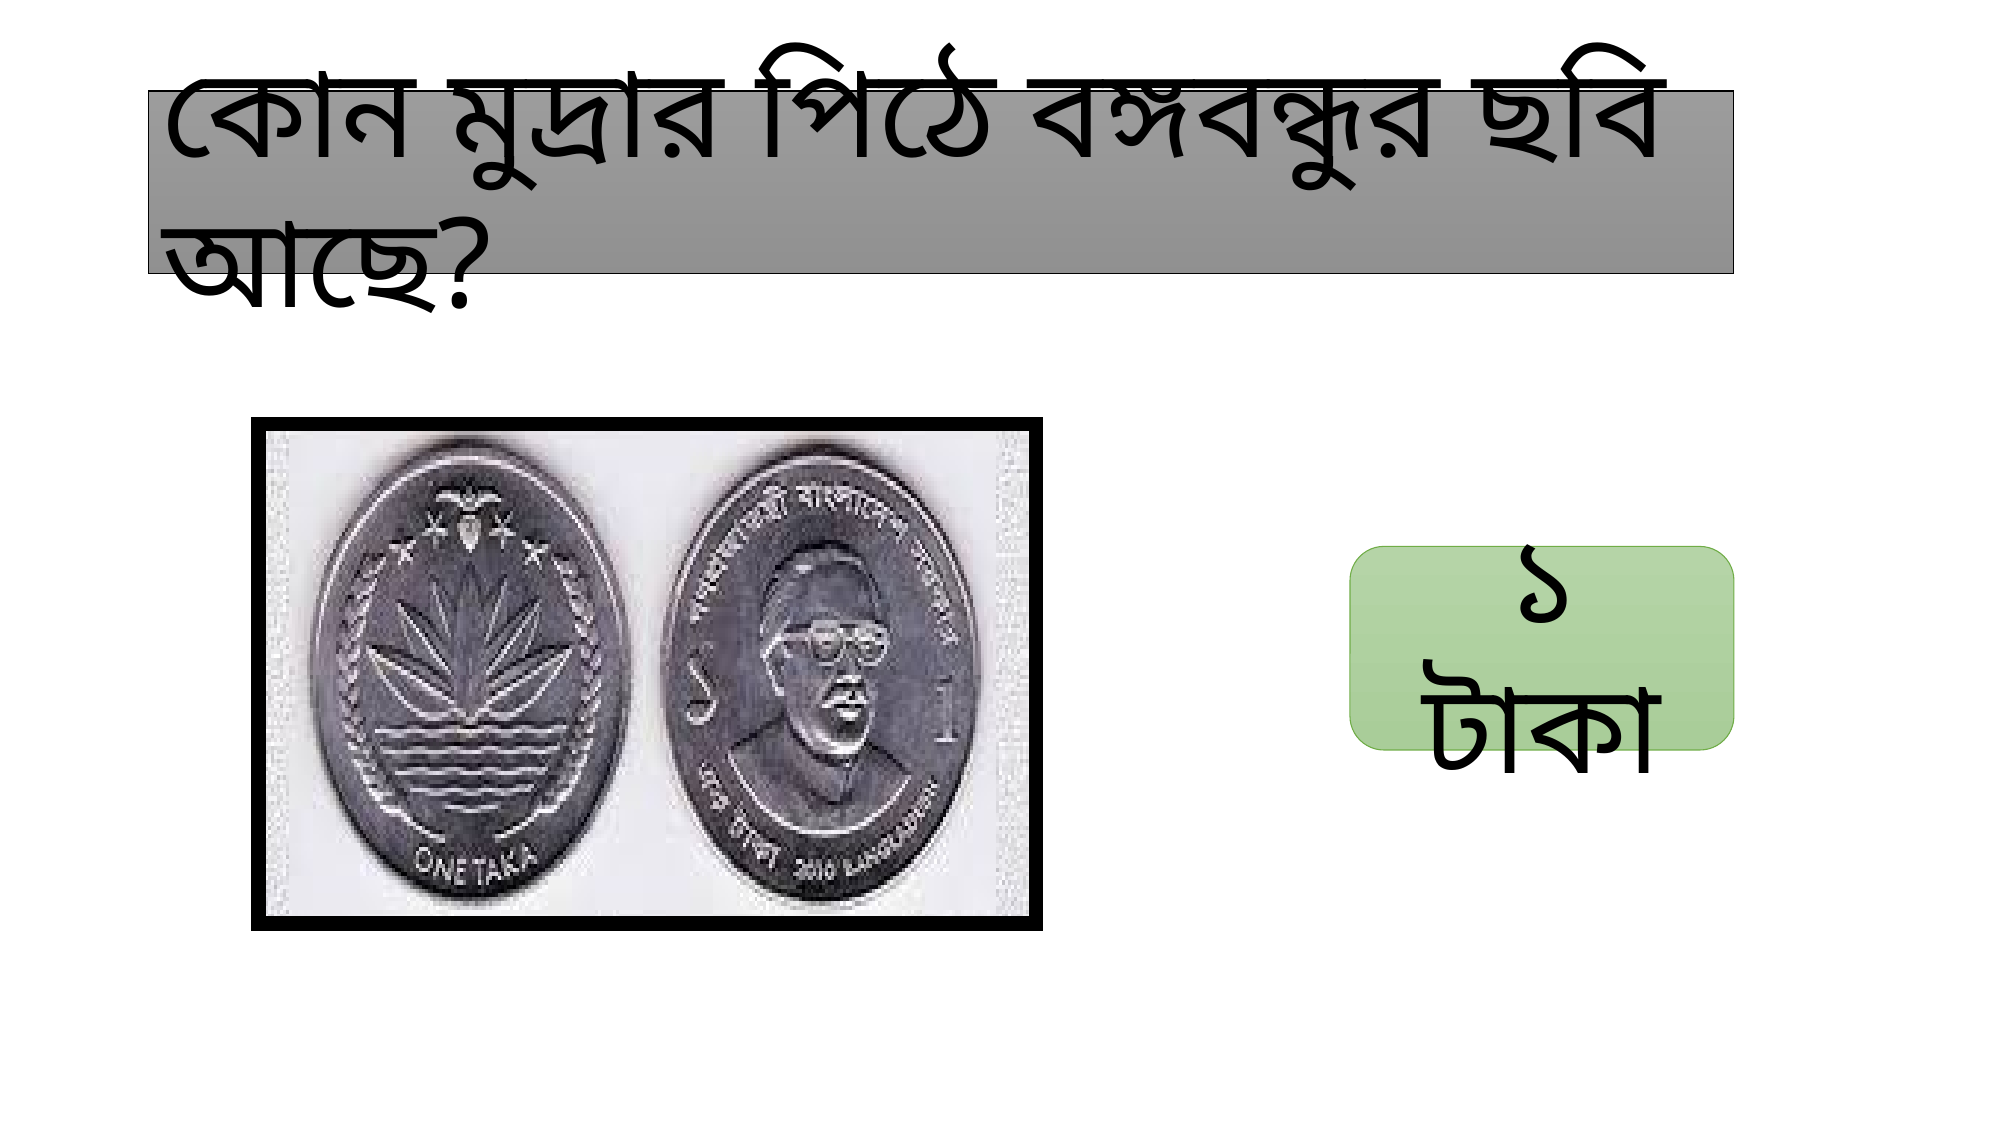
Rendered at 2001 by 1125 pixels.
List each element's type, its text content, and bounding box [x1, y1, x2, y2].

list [265, 431, 1029, 916]
text_box ১ টাকা [1349, 545, 1735, 751]
text_box কোন মুদ্রার পিঠে বঙ্গবন্ধুর ছবি আছে? [148, 90, 1734, 274]
